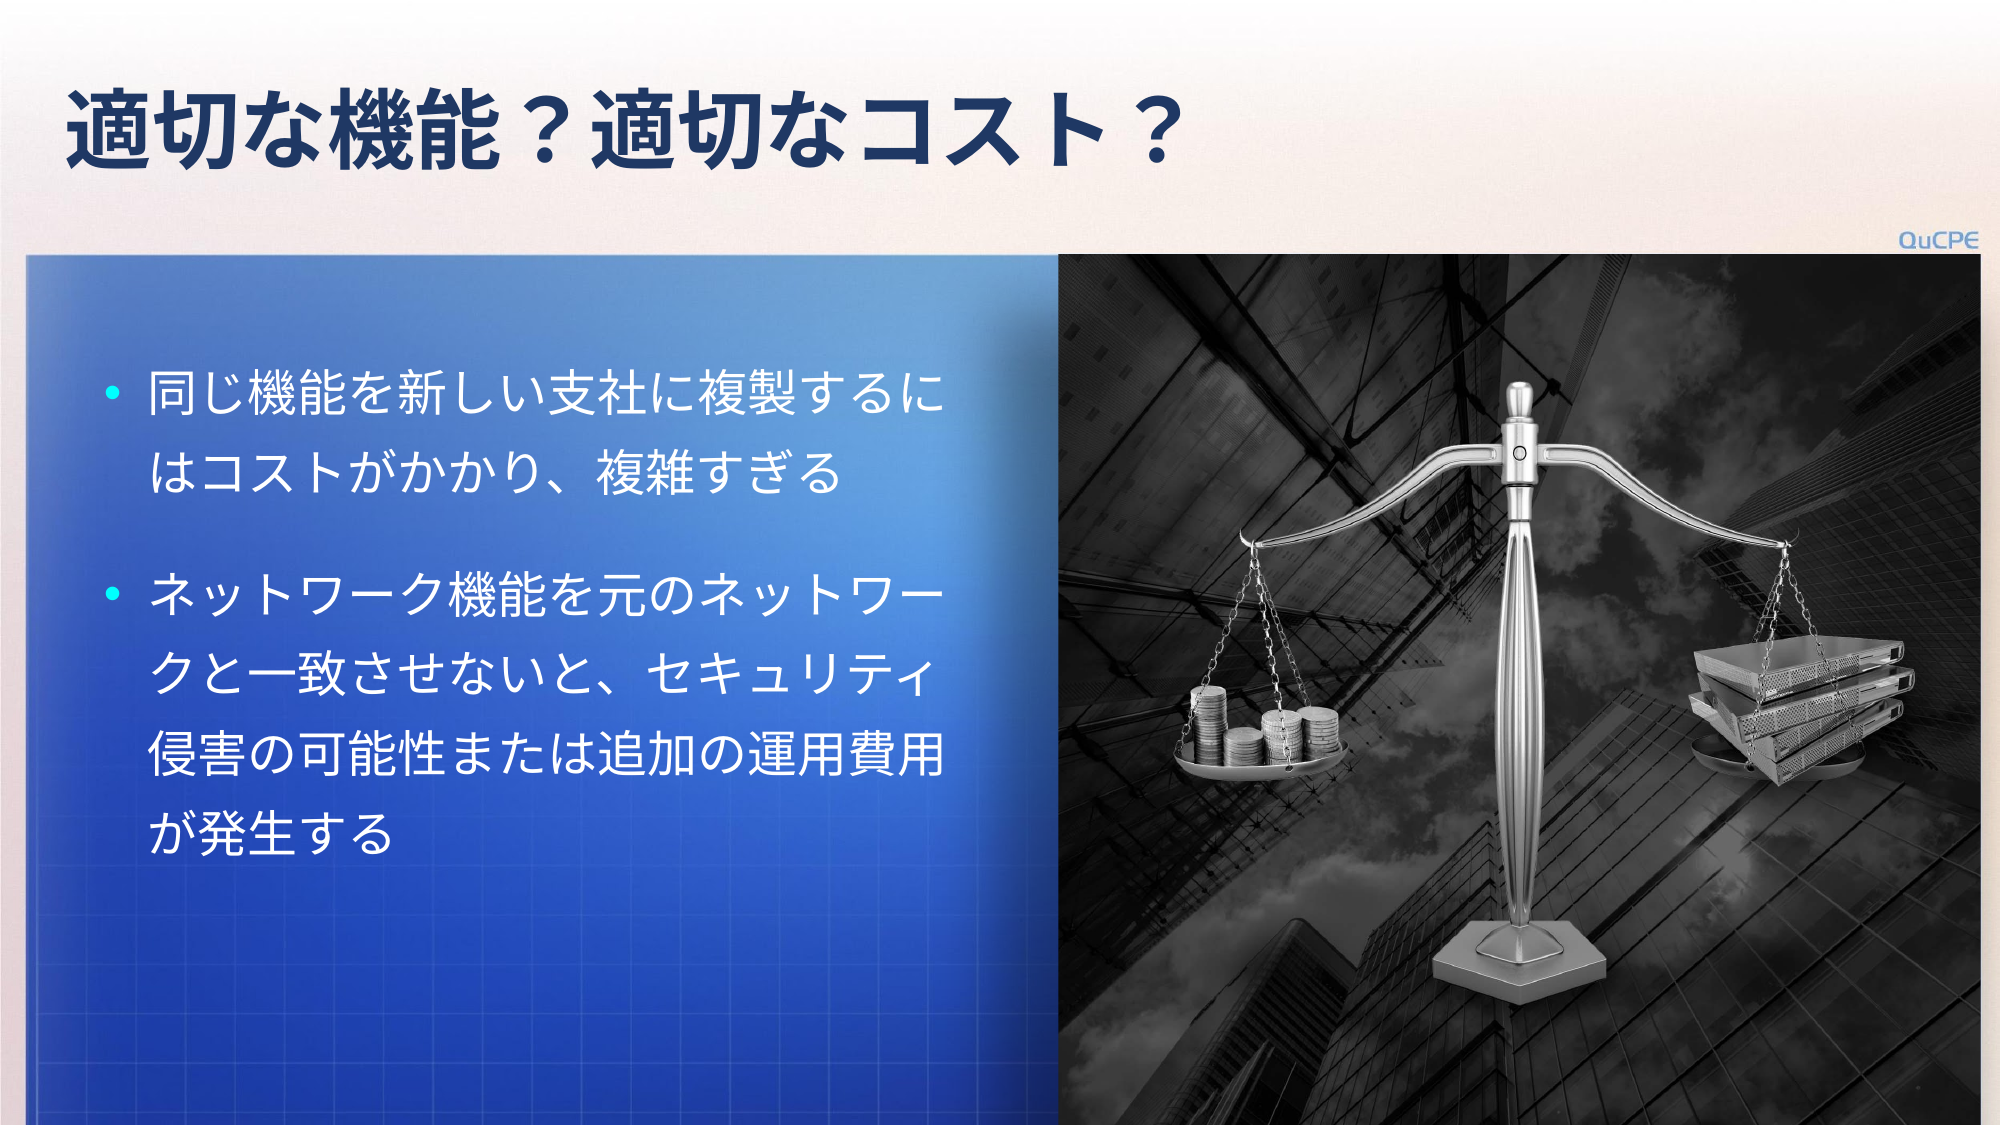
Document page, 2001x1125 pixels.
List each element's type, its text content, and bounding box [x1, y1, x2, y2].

picture [0, 0, 2000, 1125]
text_box 適切な機能？適切なコスト？ [49, 67, 1861, 192]
text_box 同じ機能を新しい支社に複製するにはコストがかかり、複雑すぎる ネットワーク機能を元のネットワークと一致させないと、セキュリティ侵害の可能性または追加の運用費用が発生する [88, 334, 956, 791]
